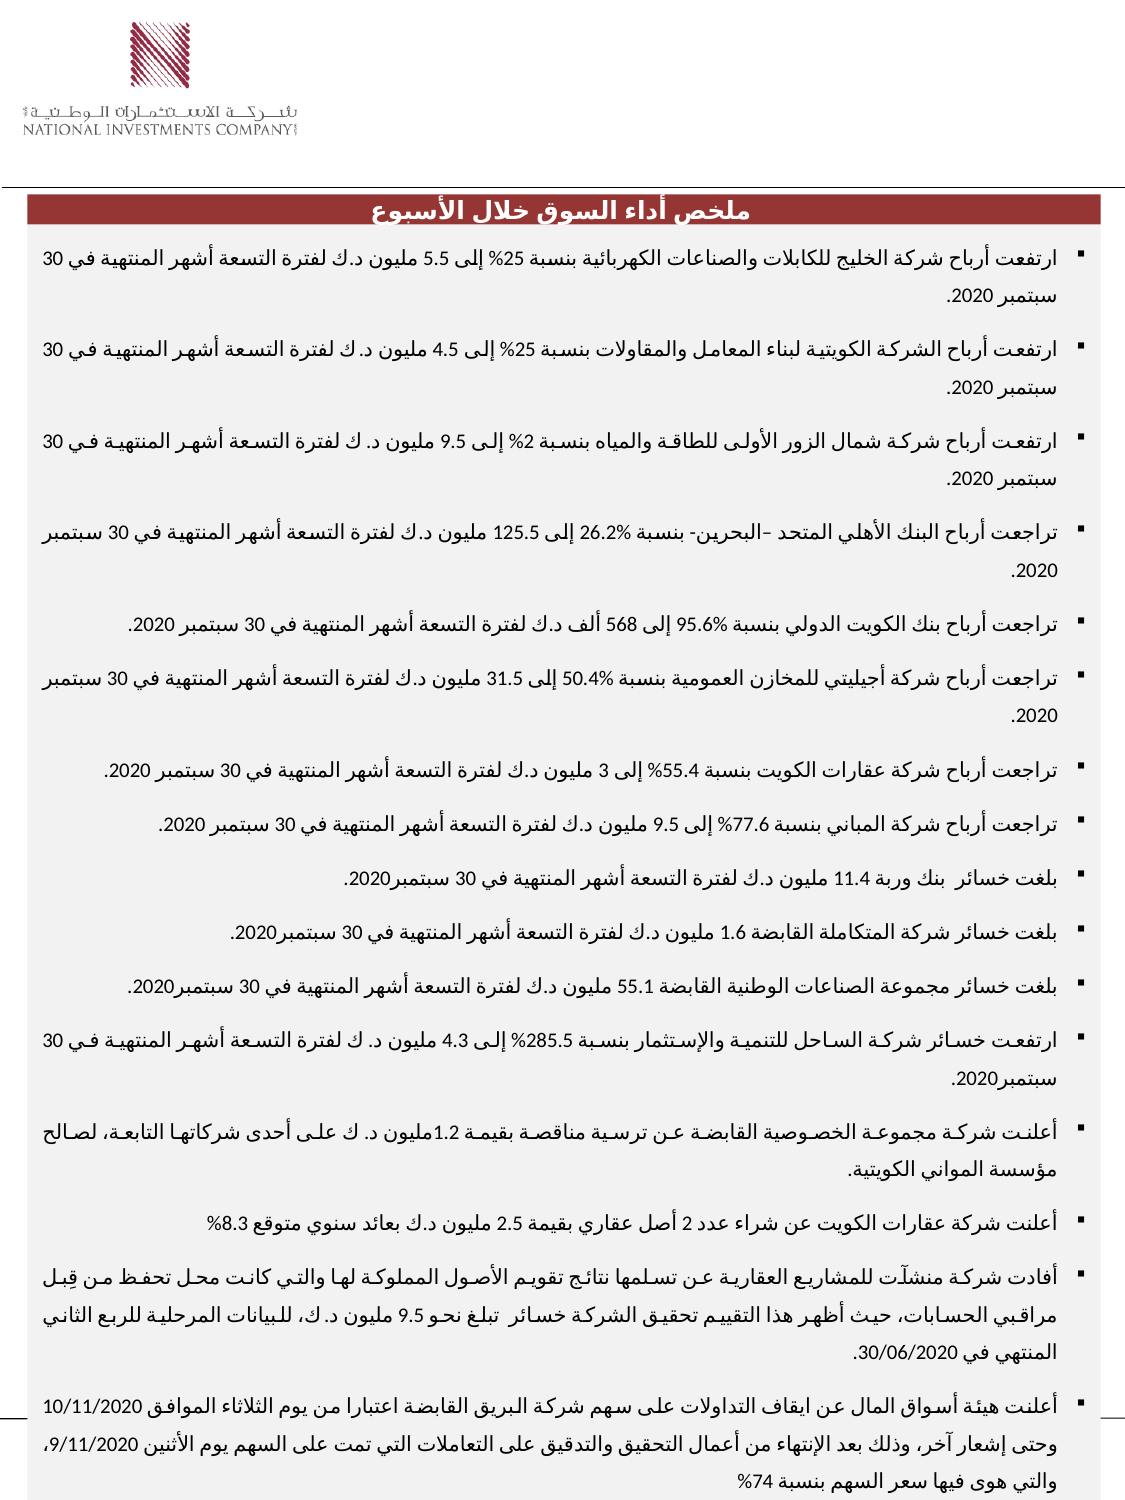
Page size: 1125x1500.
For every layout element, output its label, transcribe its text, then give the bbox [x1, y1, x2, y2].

text_box ارتفعت أرباح شركة الخليج للكابلات والصناعات الكهربائية بنسبة 25% إلى 5.5 مليون د.ك لفترة التسعة أشهر المنتهية في 30 سبتمبر 2020. ارتفعت أرباح الشركة الكويتية لبناء المعامل والمقاولات بنسبة 25% إلى 4.5 مليون د.ك لفترة التسعة أشهر المنتهية في 30 سبتمبر 2020. ارتفعت أرباح شركة شمال الزور الأولى للطاقة والمياه بنسبة 2% إلى 9.5 مليون د.ك لفترة التسعة أشهر المنتهية في 30 سبتمبر 2020. تراجعت أرباح البنك الأهلي المتحد –البحرين- بنسبة %26.2 إلى 125.5 مليون د.ك لفترة التسعة أشهر المنتهية في 30 سبتمبر 2020. تراجعت أرباح بنك الكويت الدولي بنسبة %95.6 إلى 568 ألف د.ك لفترة التسعة أشهر المنتهية في 30 سبتمبر 2020. تراجعت أرباح شركة أجيليتي للمخازن العمومية بنسبة %50.4 إلى 31.5 مليون د.ك لفترة التسعة أشهر المنتهية في 30 سبتمبر 2020. تراجعت أرباح شركة عقارات الكويت بنسبة 55.4% إلى 3 مليون د.ك لفترة التسعة أشهر المنتهية في 30 سبتمبر 2020. تراجعت أرباح شركة المباني بنسبة 77.6% إلى 9.5 مليون د.ك لفترة التسعة أشهر المنتهية في 30 سبتمبر 2020. بلغت خسائر بنك وربة 11.4 مليون د.ك لفترة التسعة أشهر المنتهية في 30 سبتمبر2020. بلغت خسائر شركة المتكاملة القابضة 1.6 مليون د.ك لفترة التسعة أشهر المنتهية في 30 سبتمبر2020. بلغت خسائر مجموعة الصناعات الوطنية القابضة 55.1 مليون د.ك لفترة التسعة أشهر المنتهية في 30 سبتمبر2020. ارتفعت خسائر شركة الساحل للتنمية والإستثمار بنسبة 285.5% إلى 4.3 مليون د.ك لفترة التسعة أشهر المنتهية في 30 سبتمبر2020. أعلنت شركة مجموعة الخصوصية القابضة عن ترسية مناقصة بقيمة 1.2مليون د.ك على أحدى شركاتها التابعة، لصالح مؤسسة المواني الكويتية. أعلنت شركة عقارات الكويت عن شراء عدد 2 أصل عقاري بقيمة 2.5 مليون د.ك بعائد سنوي متوقع 8.3% أفادت شركة منشآت للمشاريع العقارية عن تسلمها نتائج تقويم الأصول المملوكة لها والتي كانت محل تحفظ من قِبل مراقبي الحسابات، حيث أظهر هذا التقييم تحقيق الشركة خسائر تبلغ نحو 9.5 مليون د.ك، للبيانات المرحلية للربع الثاني المنتهي في 30/06/2020. أعلنت هيئة أسواق المال عن ايقاف التداولات على سهم شركة البريق القابضة اعتبارا من يوم الثلاثاء الموافق 10/11/2020 وحتى إشعار آخر، وذلك بعد الإنتهاء من أعمال التحقيق والتدقيق على التعاملات التي تمت على السهم يوم الأثنين 9/11/2020، والتي هوى فيها سعر السهم بنسبة 74% أسعار النفط شهدت أسعار النفط انتعاشا ملحوظا خلال تداولات الأسبوع، حيث نجح خام برنت من الصعود مجددا فوق مستوى 41 دولار أمريكي، عقب تراجعه إلى أدنى مستوى له منذ شهر مايو الماضي وهو 35.75 دولار أمريكي، يأتي هذا الإرتفاع وسط متابعة مستجدات الإنتخابات الأمريكية. ومن ناحية أخرى أظهرت بيانات معهد البترول الأمريكي عن ارتفاع مخزونات النفط في الولايات المتحدة بمقدار 4.6 مليون برميل. [27, 225, 1101, 1500]
text_box ملخص أداء السوق خلال الأسبوع [27, 194, 1101, 225]
picture [18, 18, 300, 138]
